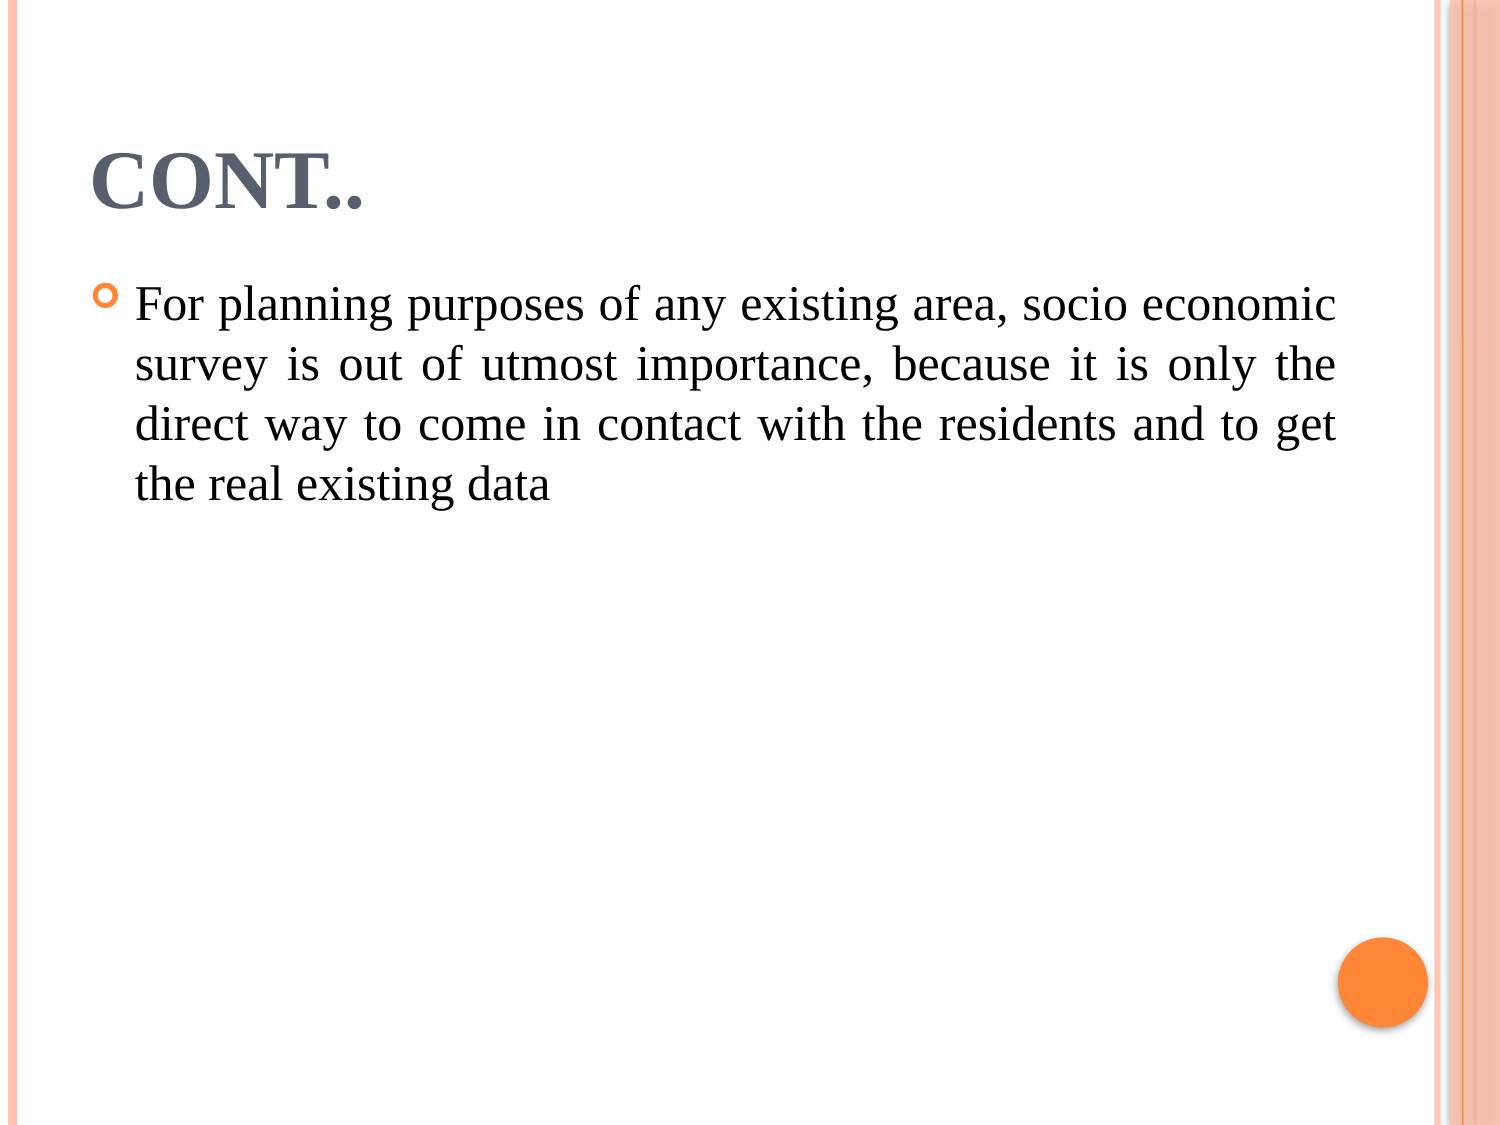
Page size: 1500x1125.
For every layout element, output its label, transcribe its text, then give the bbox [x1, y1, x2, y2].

list For planning purposes of any existing area, socio economic survey is out of utmost importance, because it is only the direct way to come in contact with the residents and to get the real existing data [75, 262, 1353, 1062]
title Cont.. [75, 45, 1300, 233]
